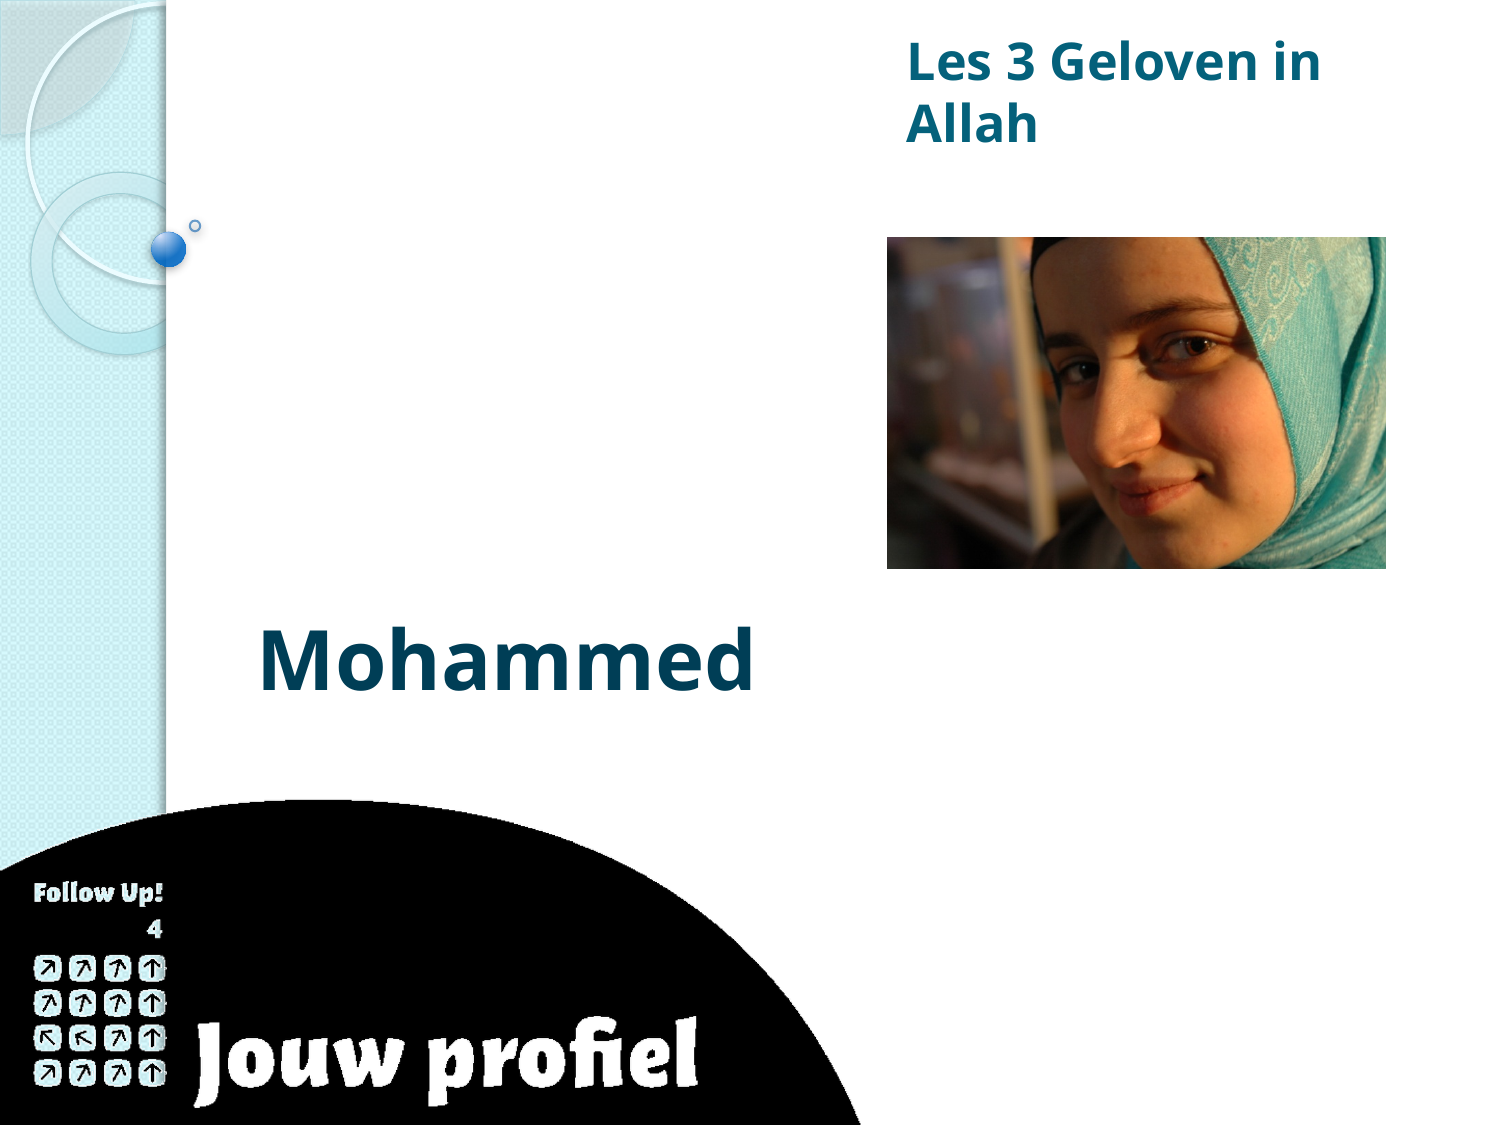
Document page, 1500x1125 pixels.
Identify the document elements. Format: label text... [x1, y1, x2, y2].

title Les 3 Geloven in Allah [891, 42, 1436, 161]
picture [0, 787, 881, 1125]
picture [887, 237, 1386, 569]
subtitle Mohammed [237, 574, 881, 740]
